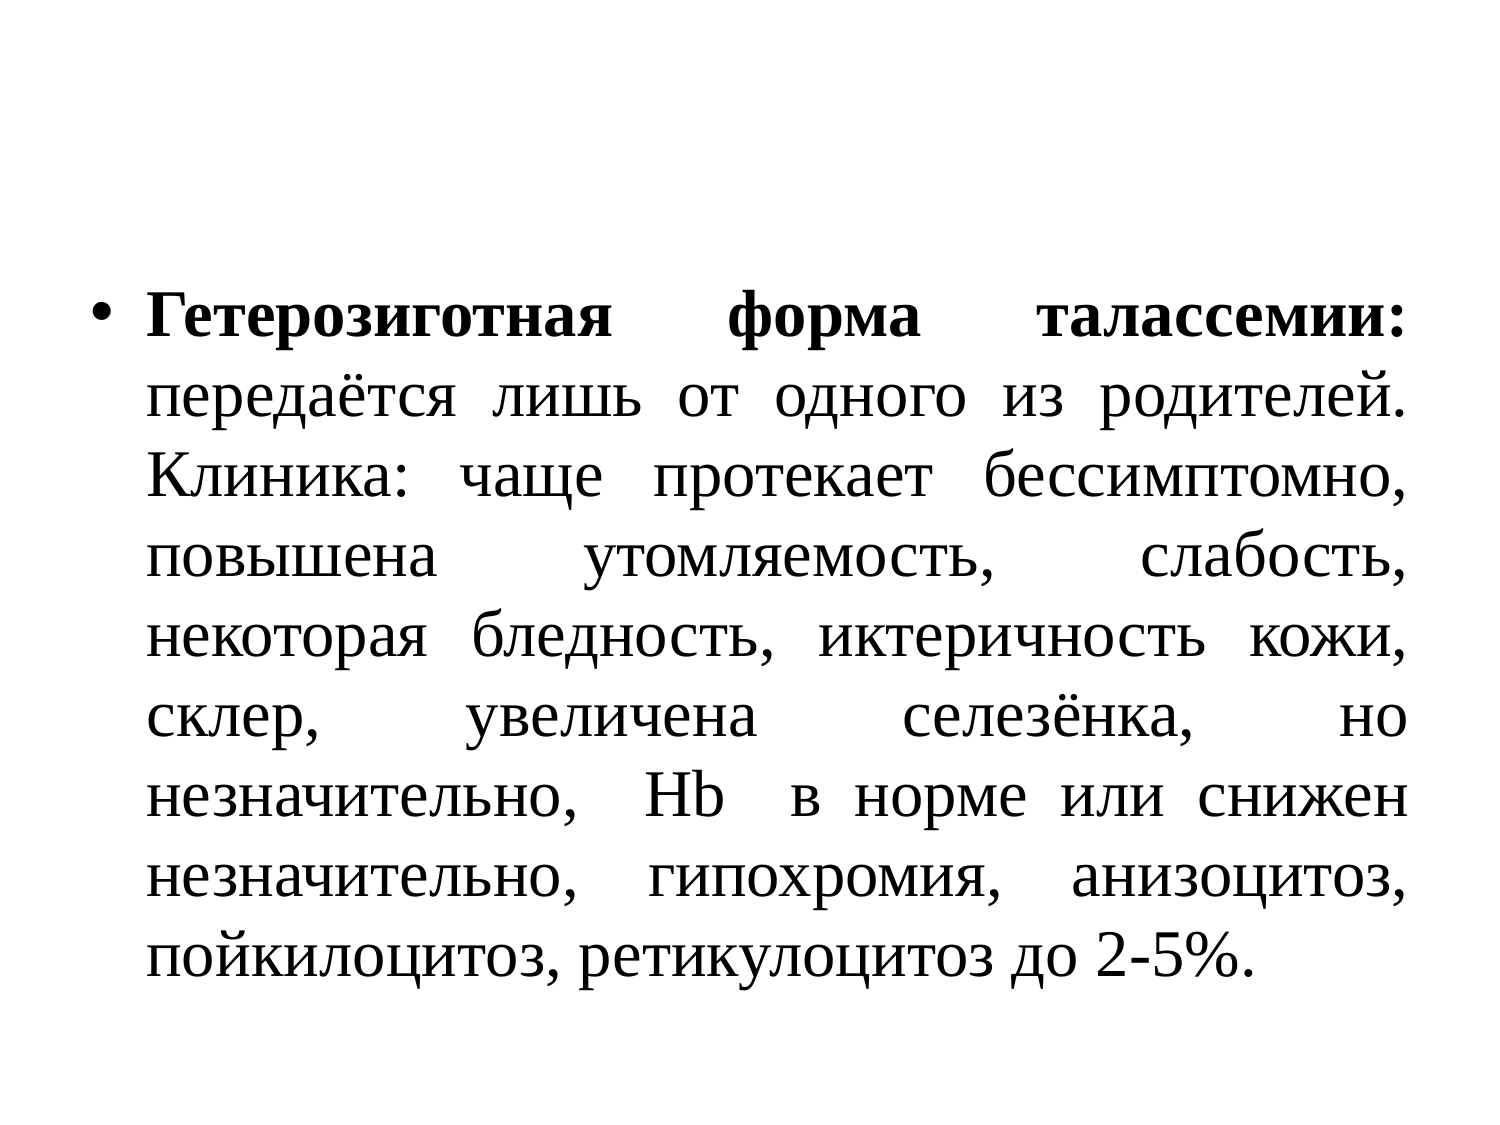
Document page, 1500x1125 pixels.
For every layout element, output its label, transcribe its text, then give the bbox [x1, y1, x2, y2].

list Гетерозиготная форма талассемии: передаётся лишь от одного из родителей. Клиника: чаще протекает бессимптомно, повышена утомляемость, слабость, некоторая бледность, иктеричность кожи, склер, увеличена селезёнка, но незначительно, Hb в норме или снижен незначительно, гипохромия, анизоцитоз, пойкилоцитоз, ретикулоцитоз до 2-5%. [75, 262, 1425, 1005]
